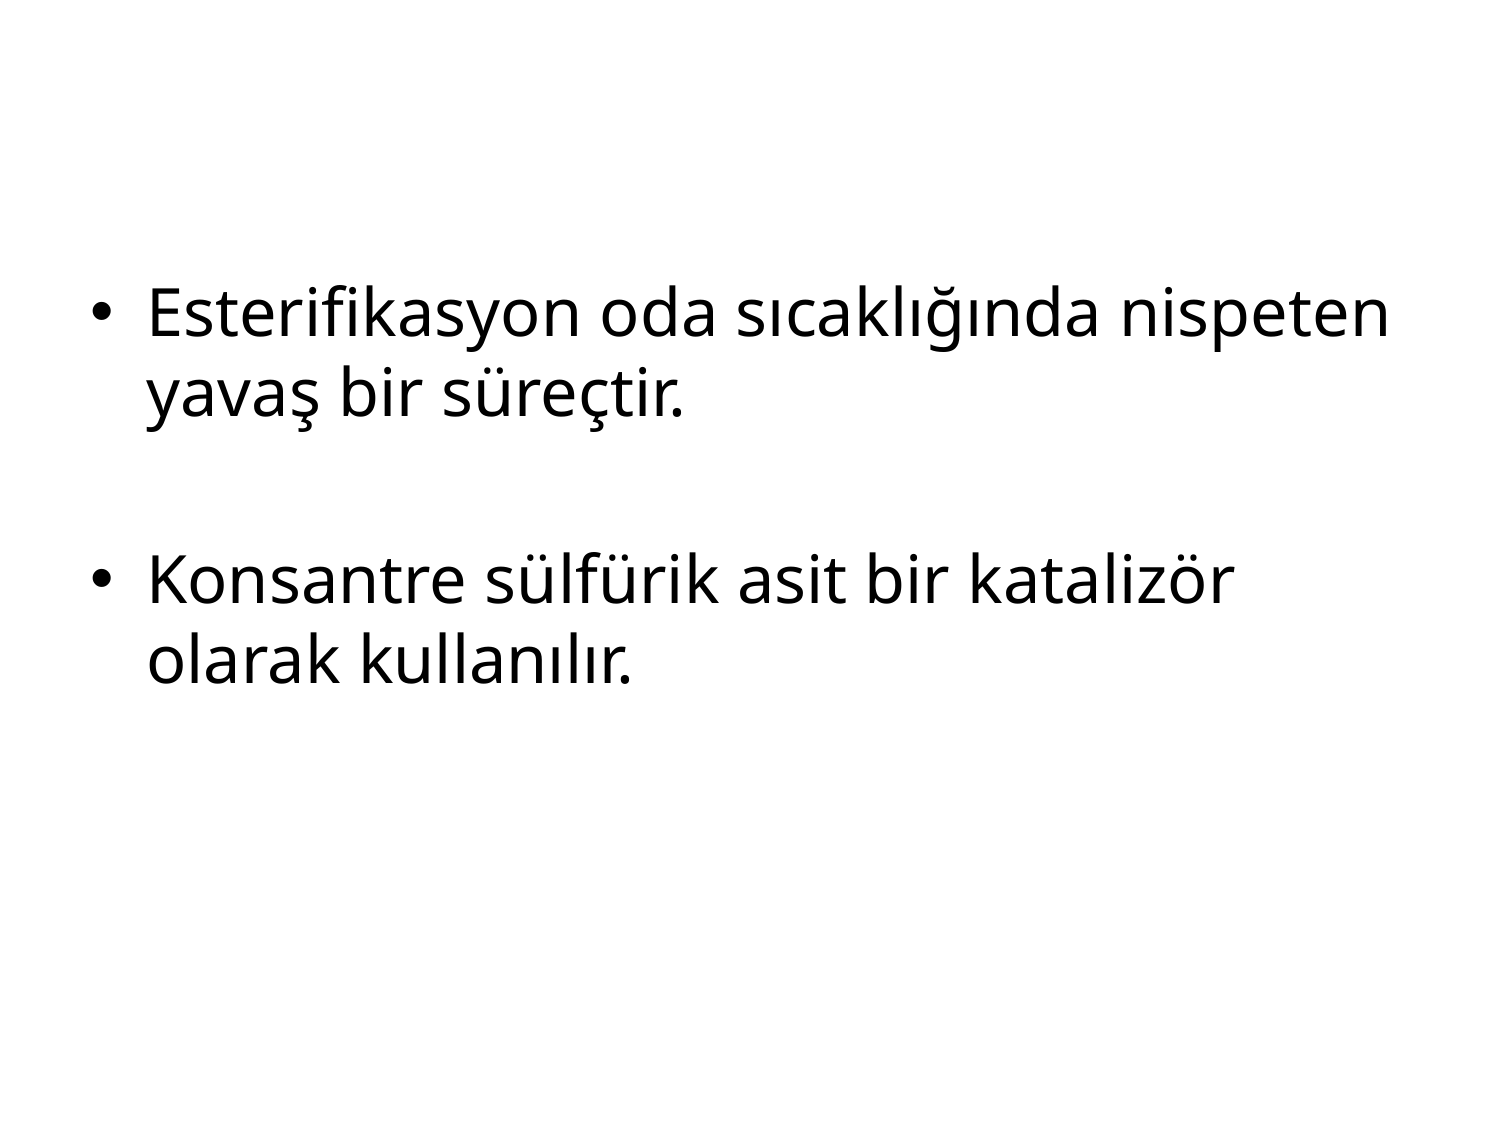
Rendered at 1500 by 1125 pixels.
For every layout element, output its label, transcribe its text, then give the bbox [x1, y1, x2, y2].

list Esterifikasyon oda sıcaklığında nispeten yavaş bir süreçtir. Konsantre sülfürik asit bir katalizör olarak kullanılır. [75, 262, 1425, 1035]
